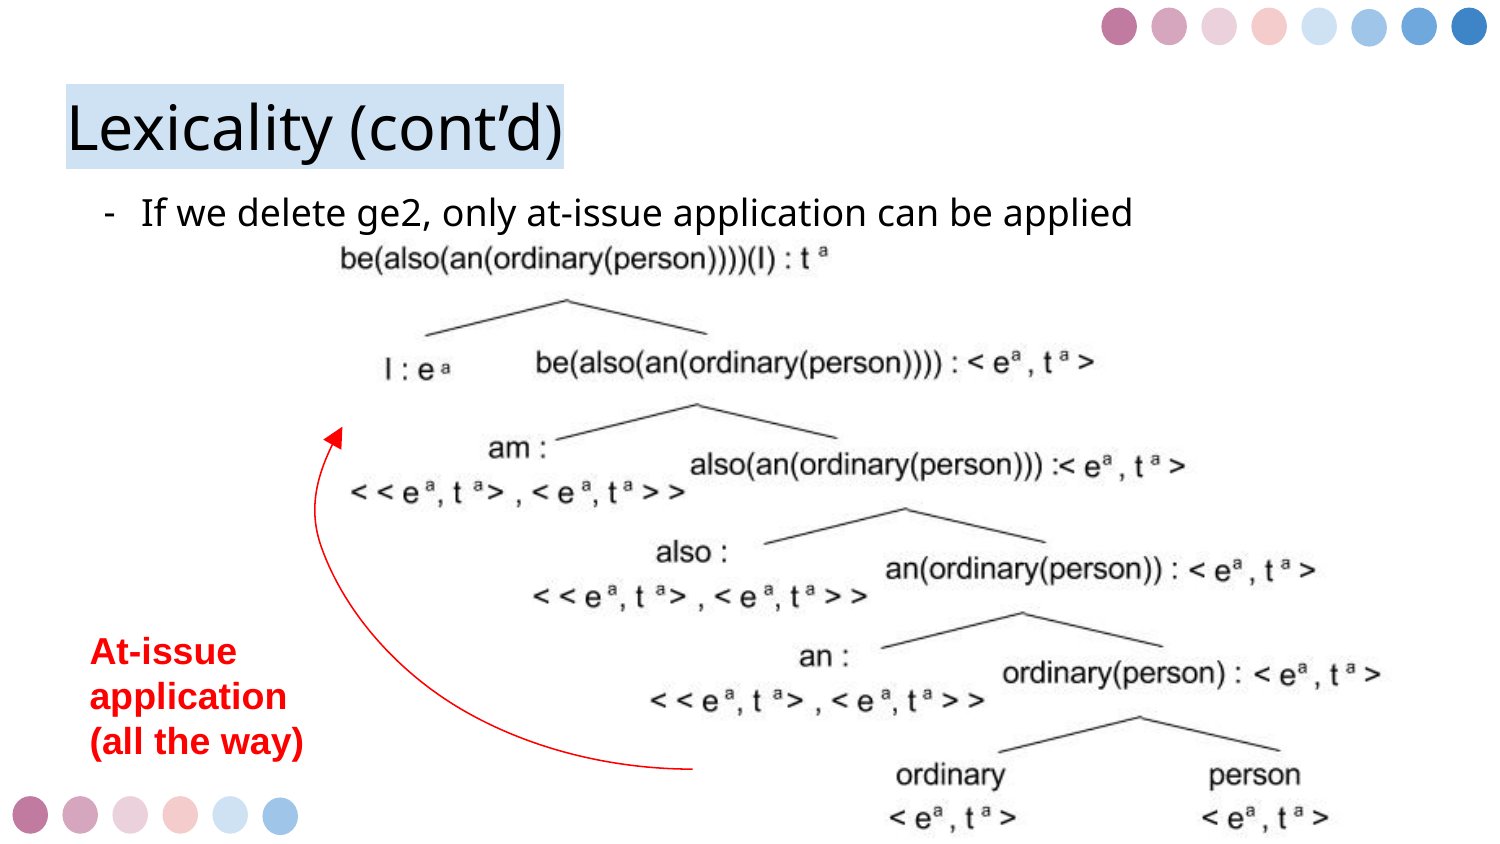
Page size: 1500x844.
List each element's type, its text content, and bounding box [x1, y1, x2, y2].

picture [298, 238, 1470, 844]
list If we delete ge2, only at-issue application can be applied [51, 166, 1449, 714]
title Lexicality (cont’d) [51, 72, 1449, 166]
text_box At-issue application (all the way) [74, 612, 293, 741]
